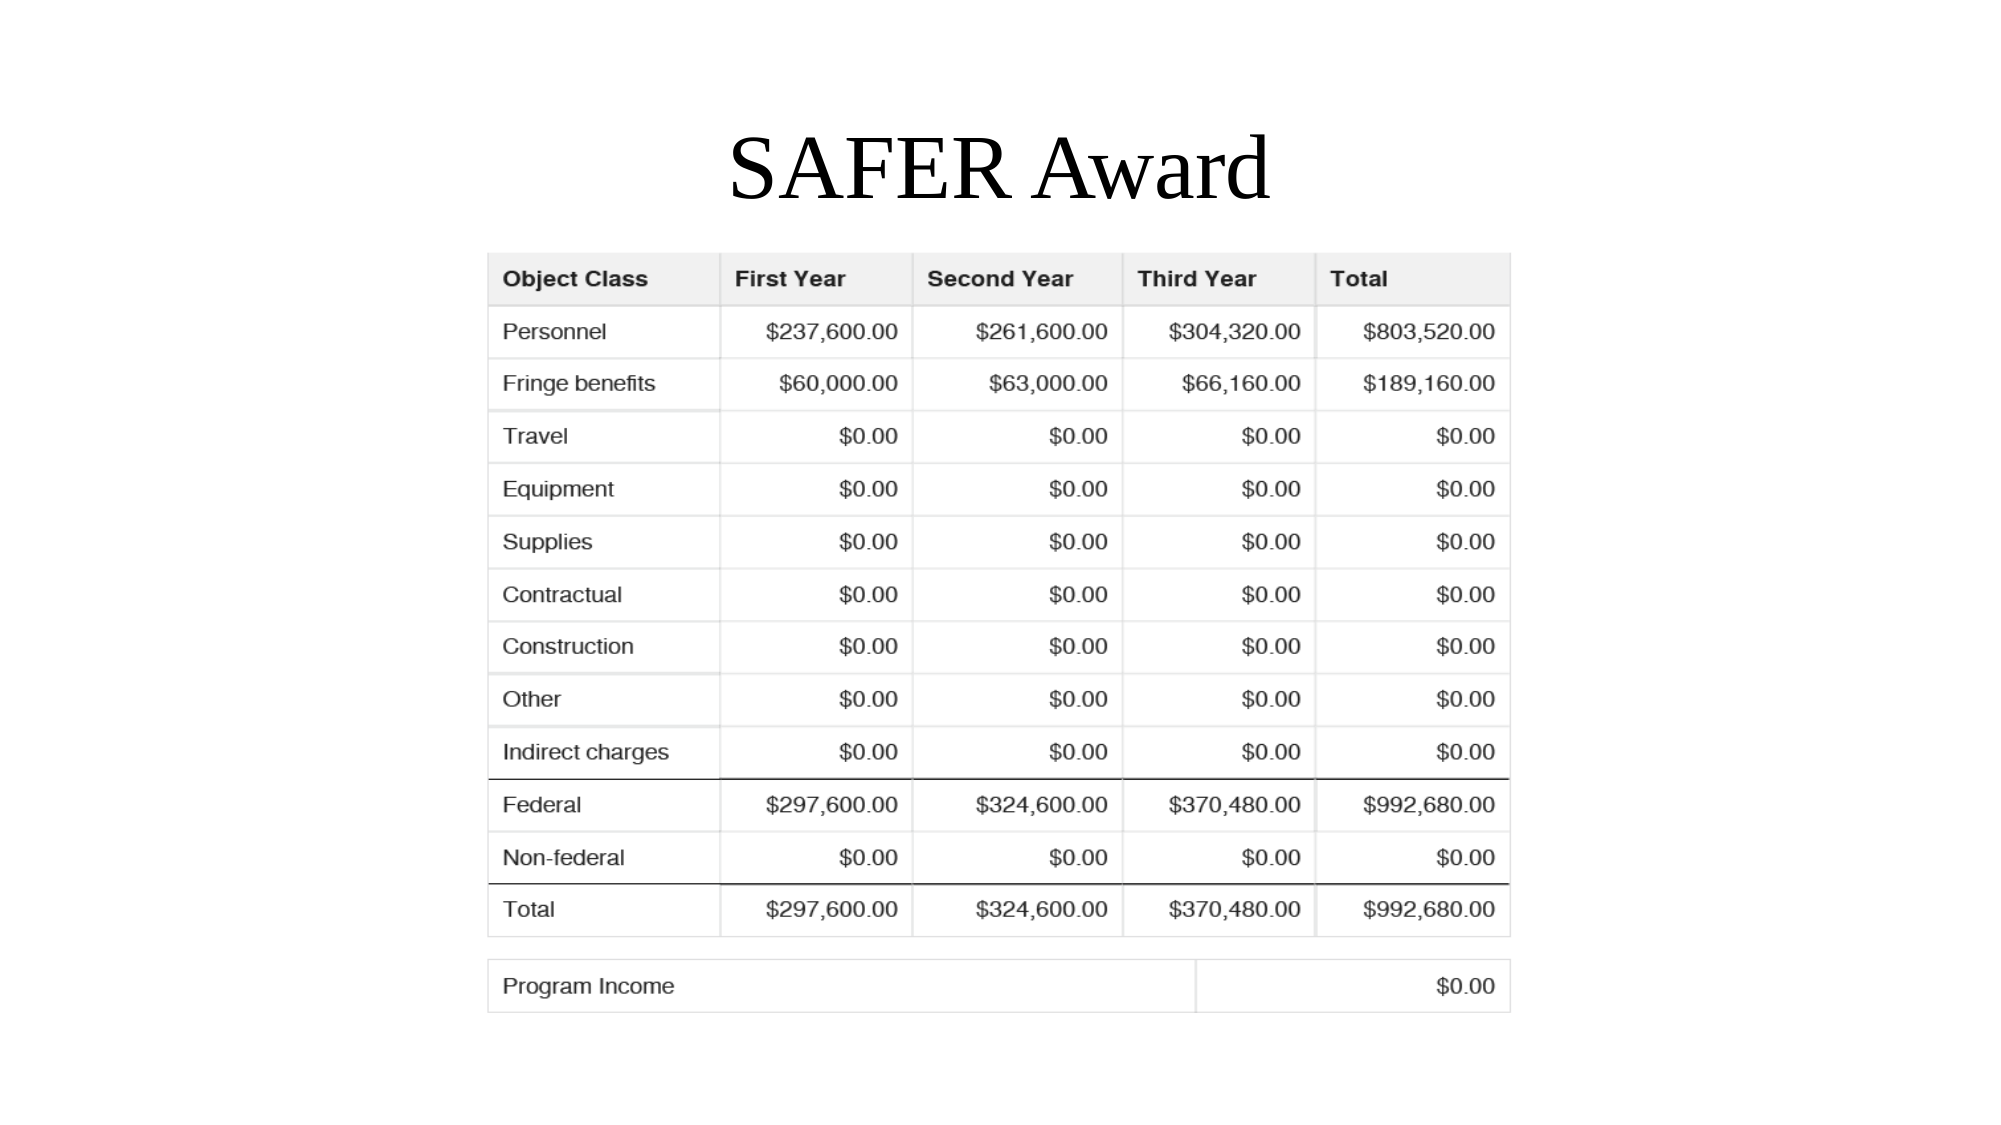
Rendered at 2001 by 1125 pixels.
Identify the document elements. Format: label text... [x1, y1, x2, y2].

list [469, 242, 1531, 1037]
title SAFER Award [137, 59, 1863, 278]
